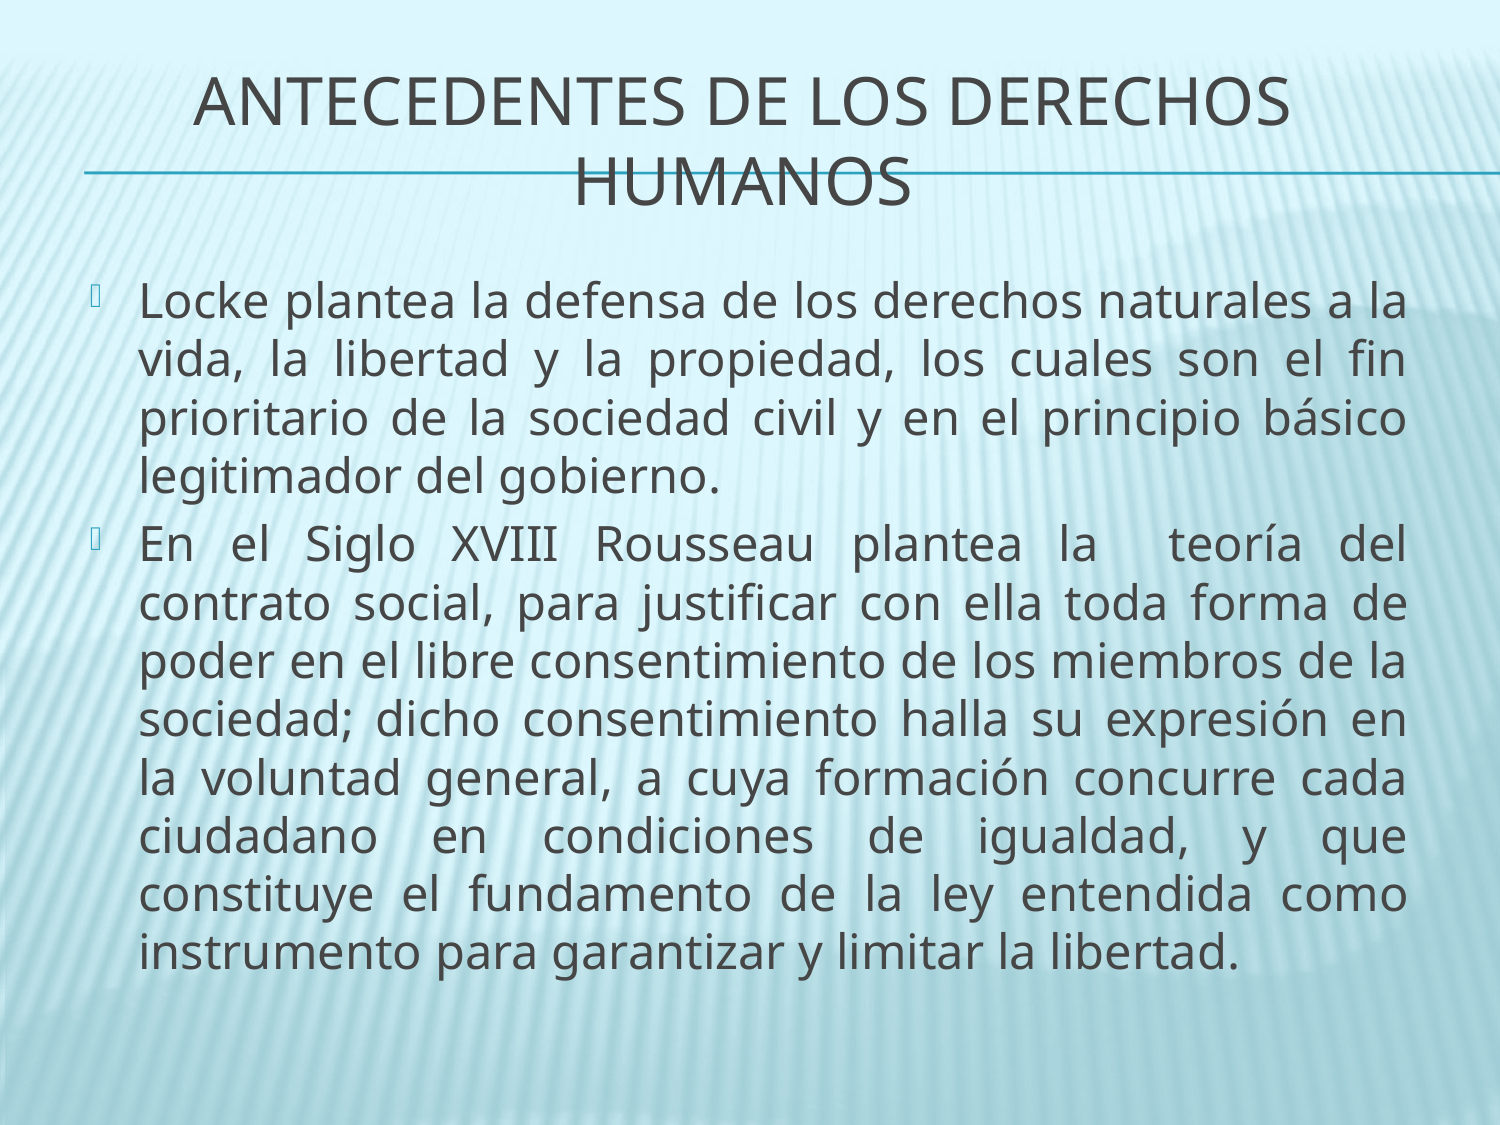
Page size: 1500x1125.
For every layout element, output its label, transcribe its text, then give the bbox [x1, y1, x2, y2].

list Locke plantea la defensa de los derechos naturales a la vida, la libertad y la propiedad, los cuales son el fin prioritario de la sociedad civil y en el principio básico legitimador del gobierno. En el Siglo XVIII Rousseau plantea la teoría del contrato social, para justificar con ella toda forma de poder en el libre consentimiento de los miembros de la sociedad; dicho consentimiento halla su expresión en la voluntad general, a cuya formación concurre cada ciudadano en condiciones de igualdad, y que constituye el fundamento de la ley entendida como instrumento para garantizar y limitar la libertad. [75, 262, 1424, 1005]
title Antecedentes de los derechos humanos [75, 45, 1412, 233]
